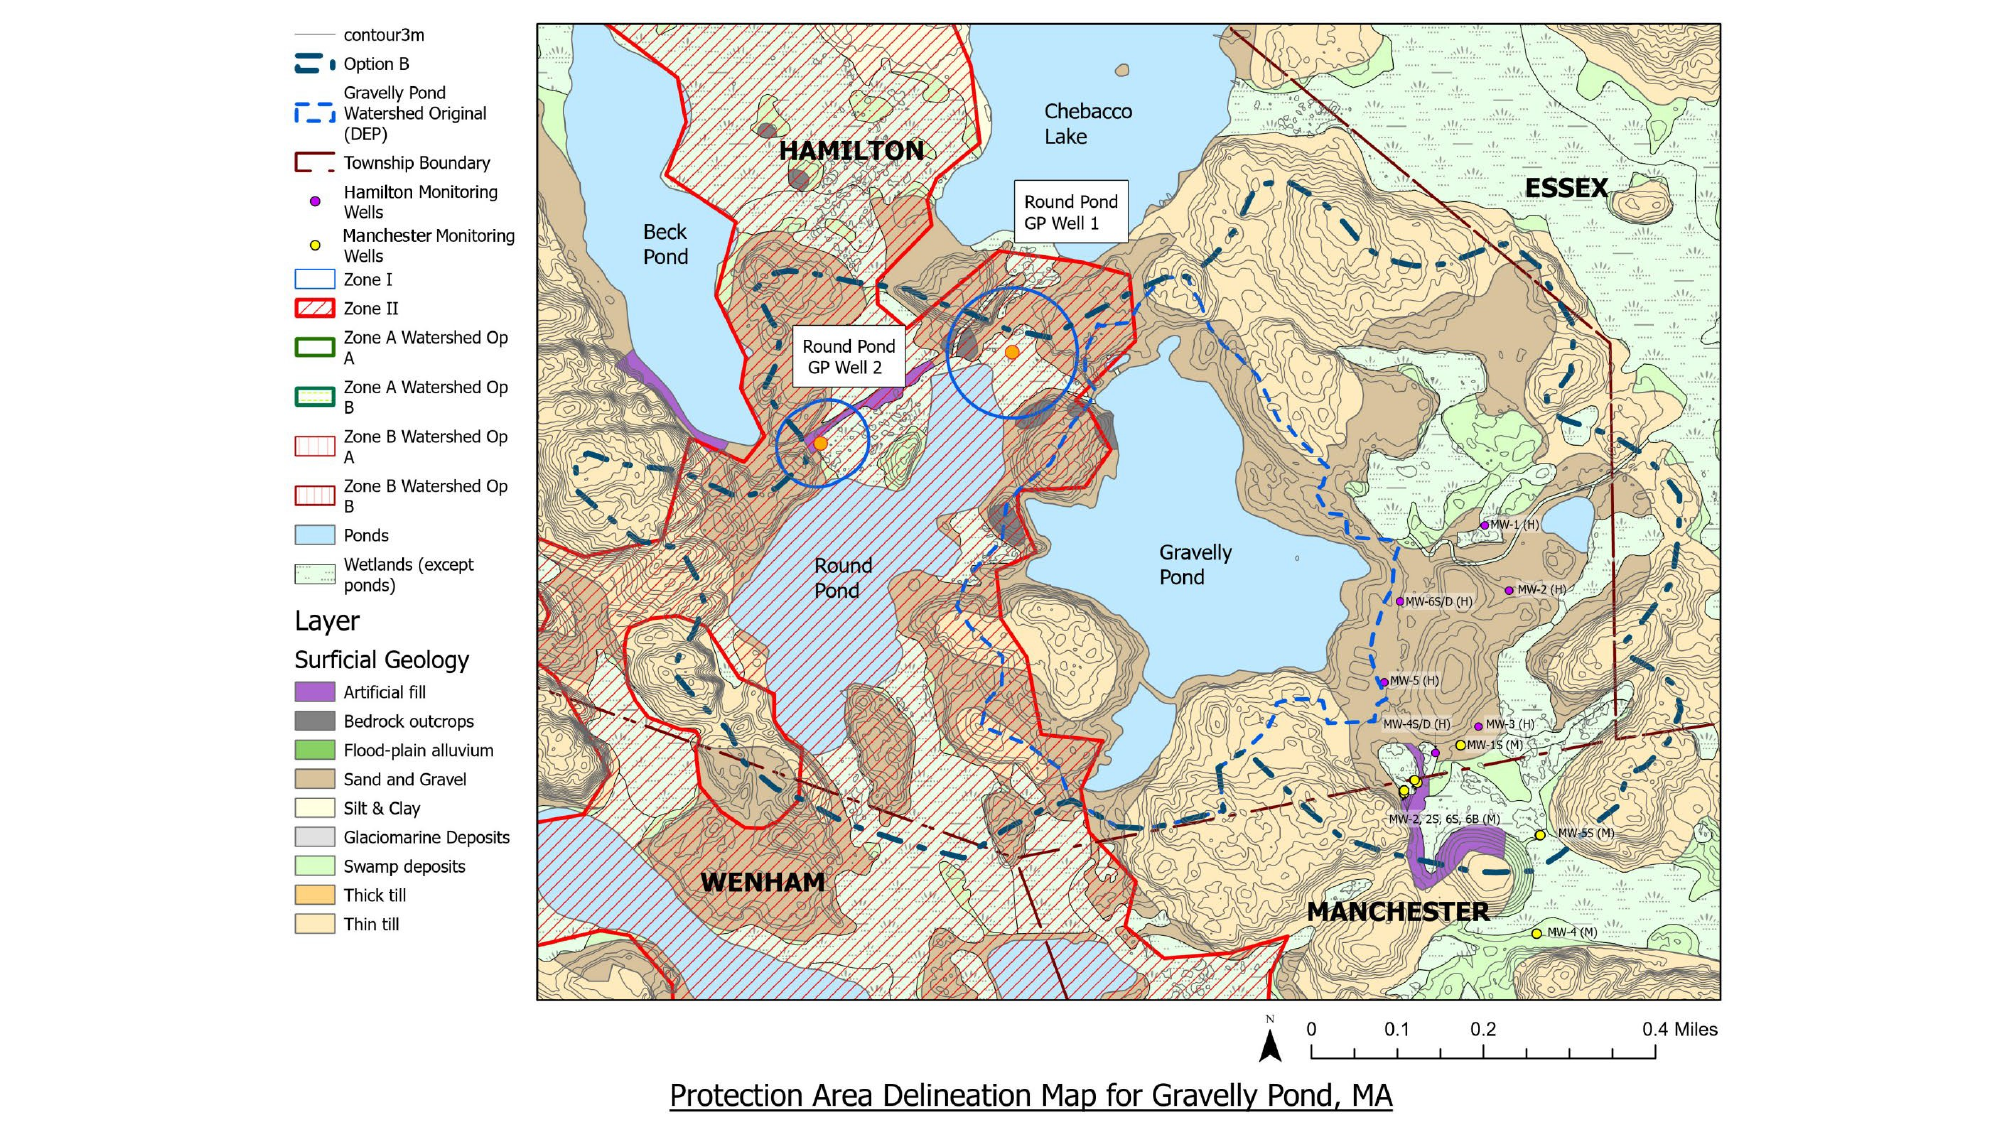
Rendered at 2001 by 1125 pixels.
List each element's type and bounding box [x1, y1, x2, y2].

picture [283, 16, 1728, 1116]
